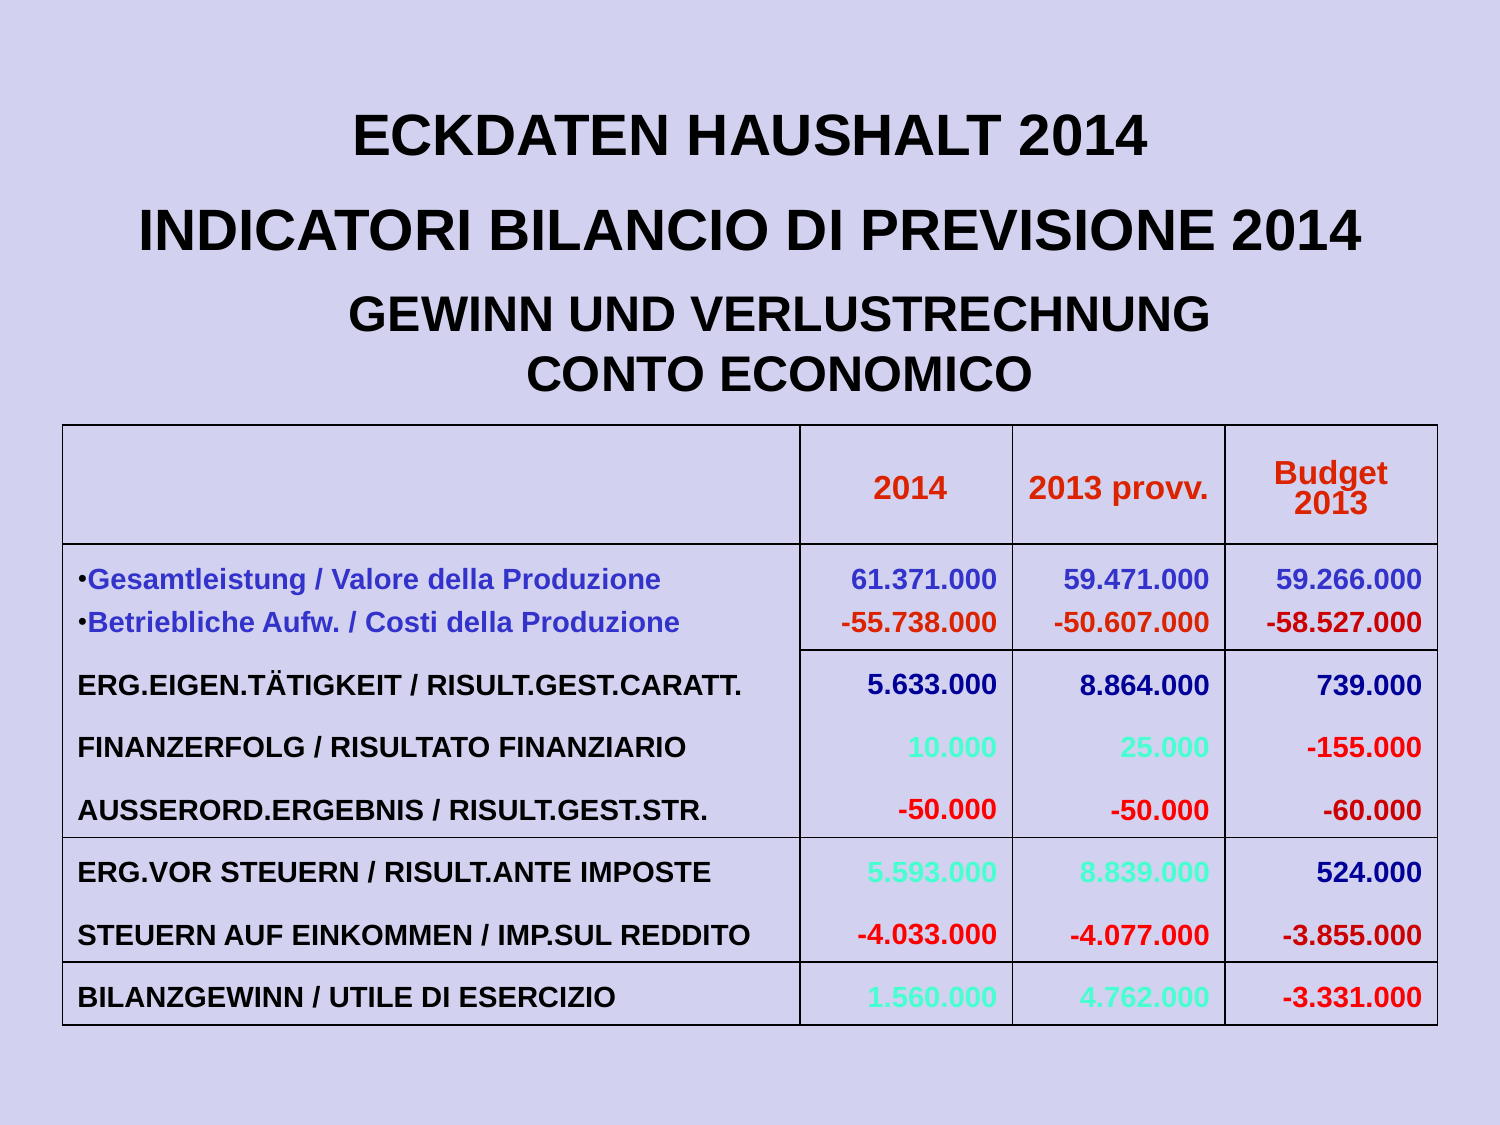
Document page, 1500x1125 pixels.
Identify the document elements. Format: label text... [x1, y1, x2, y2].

table_cell 4.762.000 [1013, 963, 1224, 1024]
table_cell AUSSERORD.ERGEBNIS / RISULT.GEST.STR. [63, 775, 799, 837]
text_box ECKDATEN HAUSHALT 2014 INDICATORI BILANCIO DI PREVISIONE 2014 [123, 89, 1378, 271]
table_cell 25.000 [1013, 712, 1224, 775]
table_cell -50.000 [801, 775, 1012, 837]
table_cell -4.033.000 [801, 900, 1012, 961]
table_cell 61.371.000 -55.738.000 [801, 545, 1012, 649]
table_cell 59.471.000 -50.607.000 [1013, 545, 1224, 649]
table_cell -50.000 [1013, 775, 1224, 837]
table_cell 8.864.000 [1013, 651, 1224, 712]
table_cell 5.633.000 [801, 651, 1012, 712]
table_cell 10.000 [801, 712, 1012, 775]
table_cell ERG.EIGEN.TÄTIGKEIT / RISULT.GEST.CARATT. [63, 650, 799, 712]
table_cell FINANZERFOLG / RISULTATO FINANZIARIO [63, 712, 799, 775]
table_header 2013 provv. [1013, 426, 1224, 543]
table_header 2014 [801, 426, 1012, 543]
table_cell 5.593.000 [801, 838, 1012, 900]
table_cell -155.000 [1226, 712, 1437, 775]
table_cell -3.331.000 [1226, 963, 1437, 1024]
table_cell 739.000 [1226, 651, 1437, 712]
table_cell 8.839.000 [1013, 838, 1224, 900]
table_cell STEUERN AUF EINKOMMEN / IMP.SUL REDDITO [63, 900, 799, 961]
table_cell -60.000 [1226, 775, 1437, 837]
table_header Budget 2013 [1226, 426, 1437, 543]
table_cell -4.077.000 [1013, 900, 1224, 961]
table_cell -3.855.000 [1226, 900, 1437, 961]
table_cell ERG.VOR STEUERN / RISULT.ANTE IMPOSTE [63, 838, 799, 900]
table_cell Gesamtleistung / Valore della Produzione Betriebliche Aufw. / Costi della Produzione [63, 545, 799, 650]
table_cell 524.000 [1226, 838, 1437, 900]
text_box GEWINN UND VERLUSTRECHNUNG CONTO ECONOMICO [104, 273, 1455, 410]
table_cell BILANZGEWINN / UTILE DI ESERCIZIO [63, 963, 799, 1024]
table_header [63, 426, 799, 543]
table_cell 1.560.000 [801, 963, 1012, 1024]
table_cell 59.266.000 -58.527.000 [1226, 545, 1437, 649]
